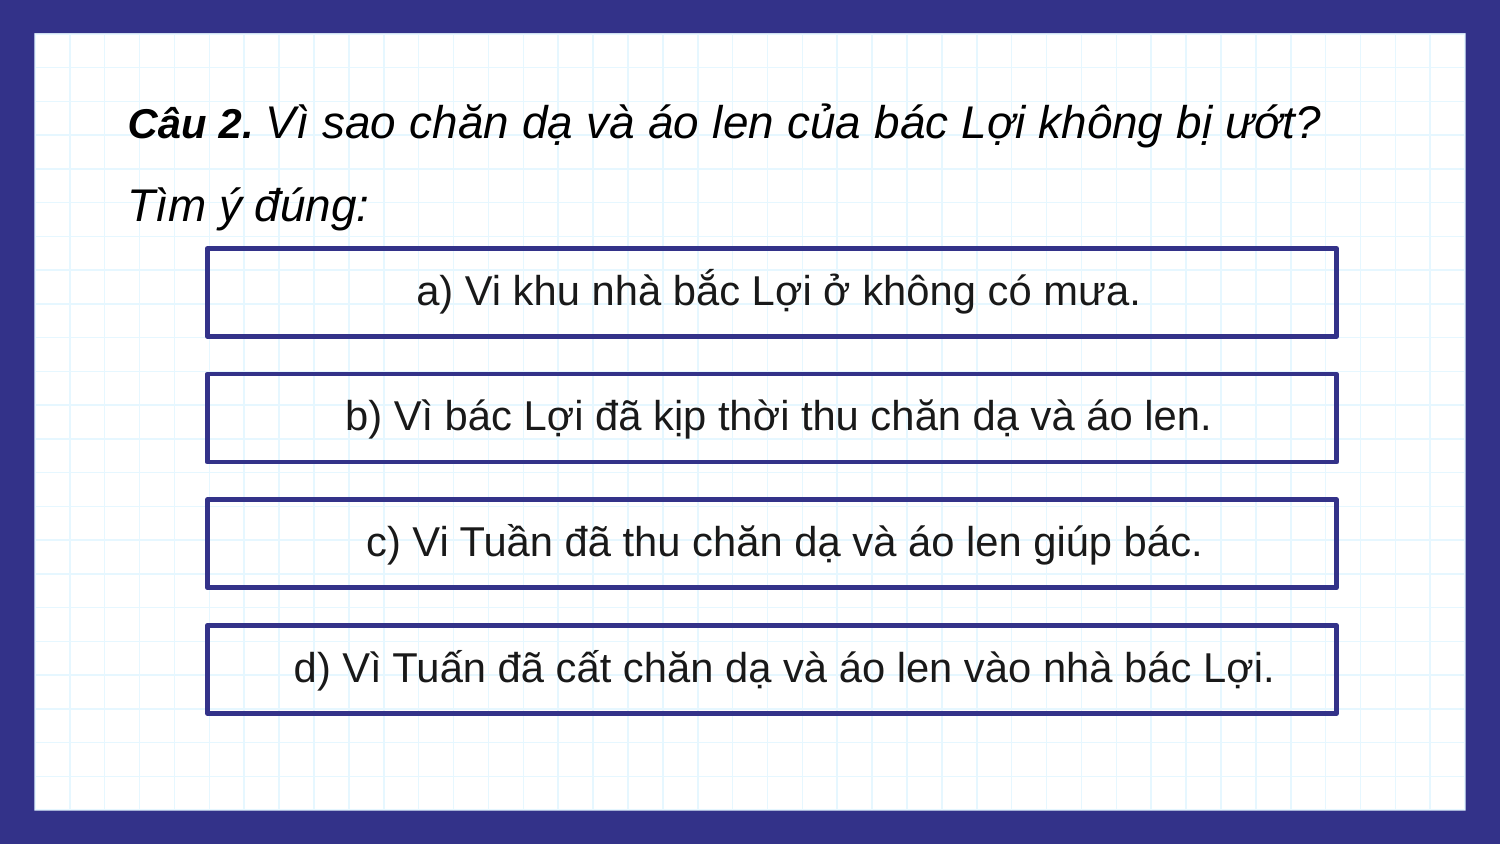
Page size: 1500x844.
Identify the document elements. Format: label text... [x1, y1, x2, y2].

subtitle c) Vi Tuần đã thu chăn dạ và áo len giúp bác. [205, 497, 1339, 590]
subtitle b) Vì bác Lợi đã kịp thời thu chăn dạ và áo len. [205, 372, 1339, 464]
text_box d) Vì Tuấn đã cất chăn dạ và áo len vào nhà bác Lợi. [207, 625, 1337, 714]
text_box Câu 2. Vì sao chăn dạ và áo len của bác Lợi không bị ướt? Tìm ý đúng: [113, 58, 1337, 238]
subtitle a) Vi khu nhà bắc Lợi ở không có mưa. [205, 246, 1339, 339]
